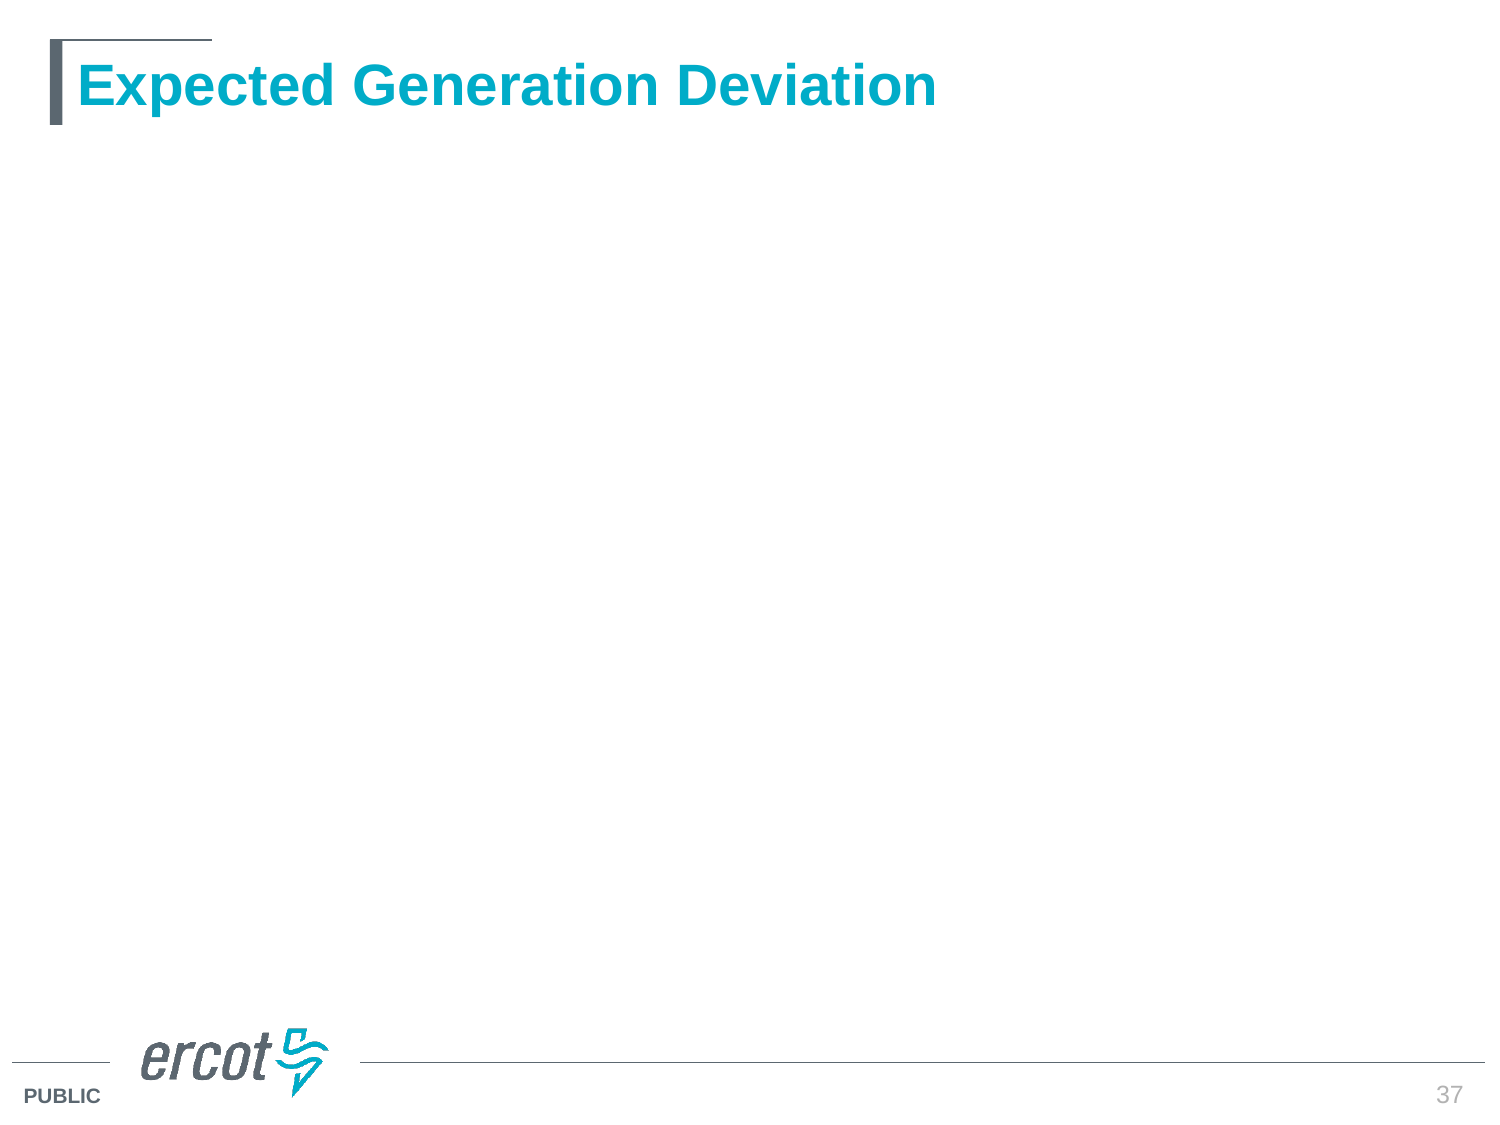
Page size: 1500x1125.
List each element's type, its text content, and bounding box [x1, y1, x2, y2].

picture [137, 1024, 332, 1100]
slide_number 37 [1412, 1076, 1488, 1112]
title Expected Generation Deviation [62, 39, 1450, 125]
